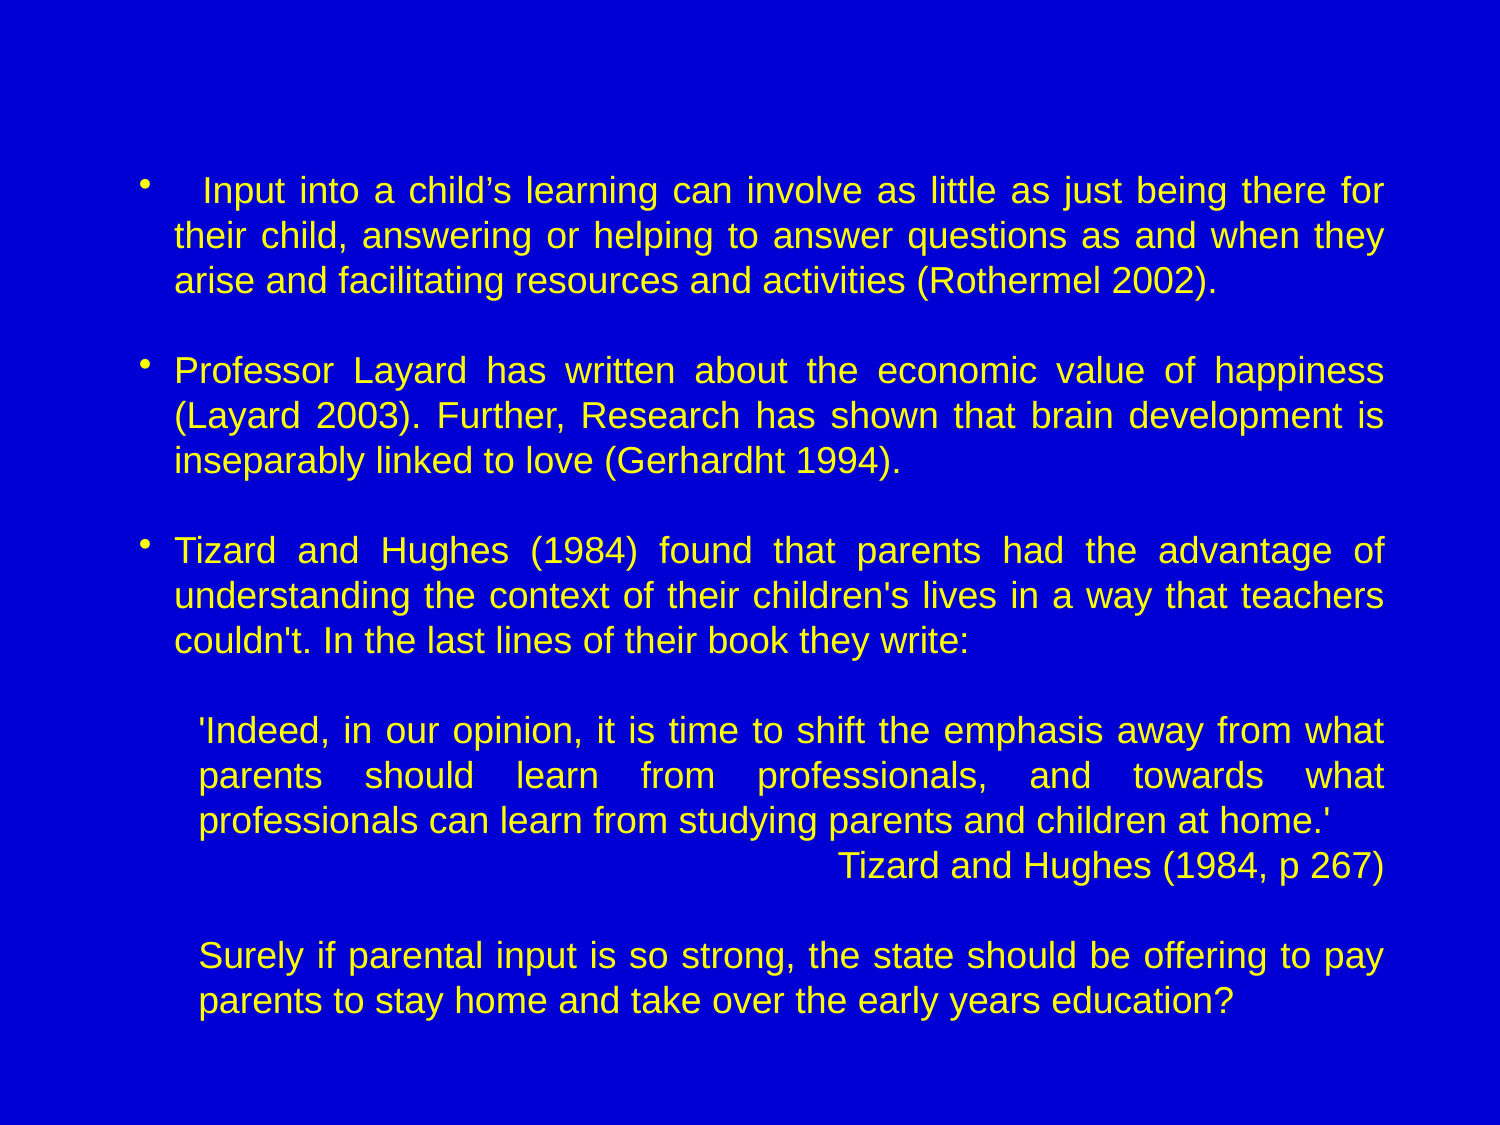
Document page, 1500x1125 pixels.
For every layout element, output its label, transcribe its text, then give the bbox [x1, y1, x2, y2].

text_box Input into a child’s learning can involve as little as just being there for their child, answering or helping to answer questions as and when they arise and facilitating resources and activities (Rothermel 2002). Professor Layard has written about the economic value of happiness (Layard 2003). Further, Research has shown that brain development is inseparably linked to love (Gerhardht 1994). Tizard and Hughes (1984) found that parents had the advantage of understanding the context of their children's lives in a way that teachers couldn't. In the last lines of their book they write: 'Indeed, in our opinion, it is time to shift the emphasis away from what parents should learn from professionals, and towards what professionals can learn from studying parents and children at home.' Tizard and Hughes (1984, p 267) Surely if parental input is so strong, the state should be offering to pay parents to stay home and take over the early years education? [123, 113, 1400, 1029]
